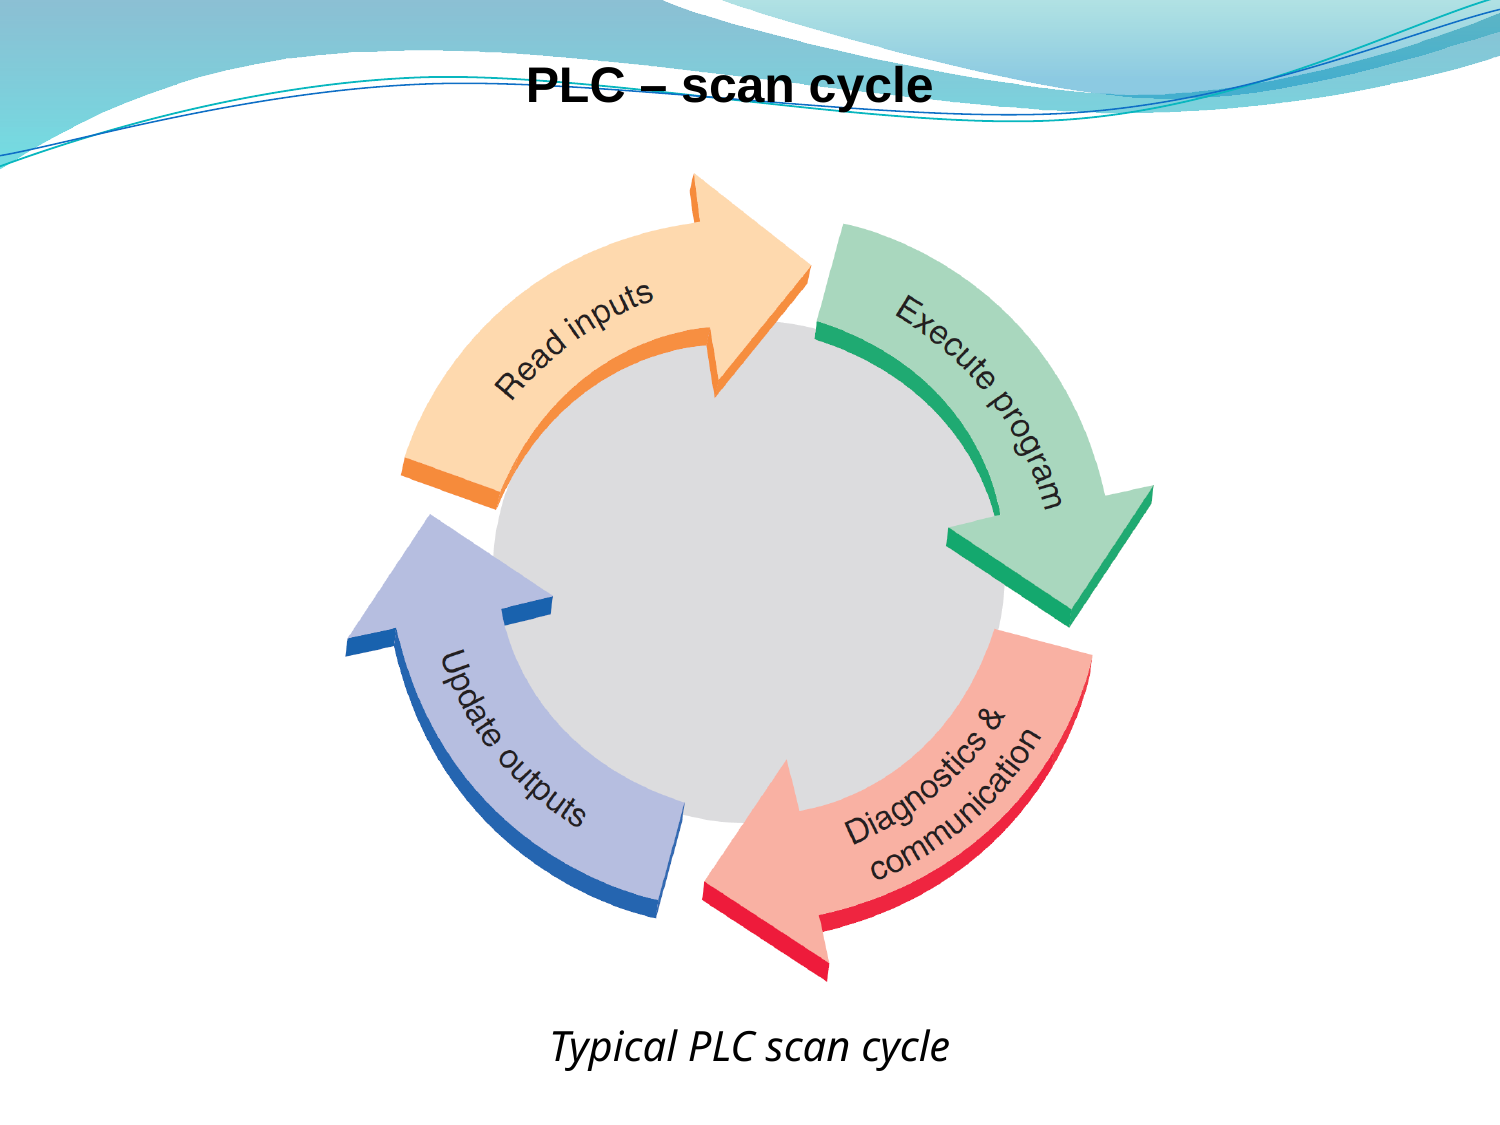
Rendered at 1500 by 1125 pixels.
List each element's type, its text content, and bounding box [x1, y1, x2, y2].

picture [291, 149, 1163, 1001]
text_box Typical PLC scan cycle [37, 1012, 1463, 1078]
title PLC – scan cycle [87, 24, 1376, 113]
